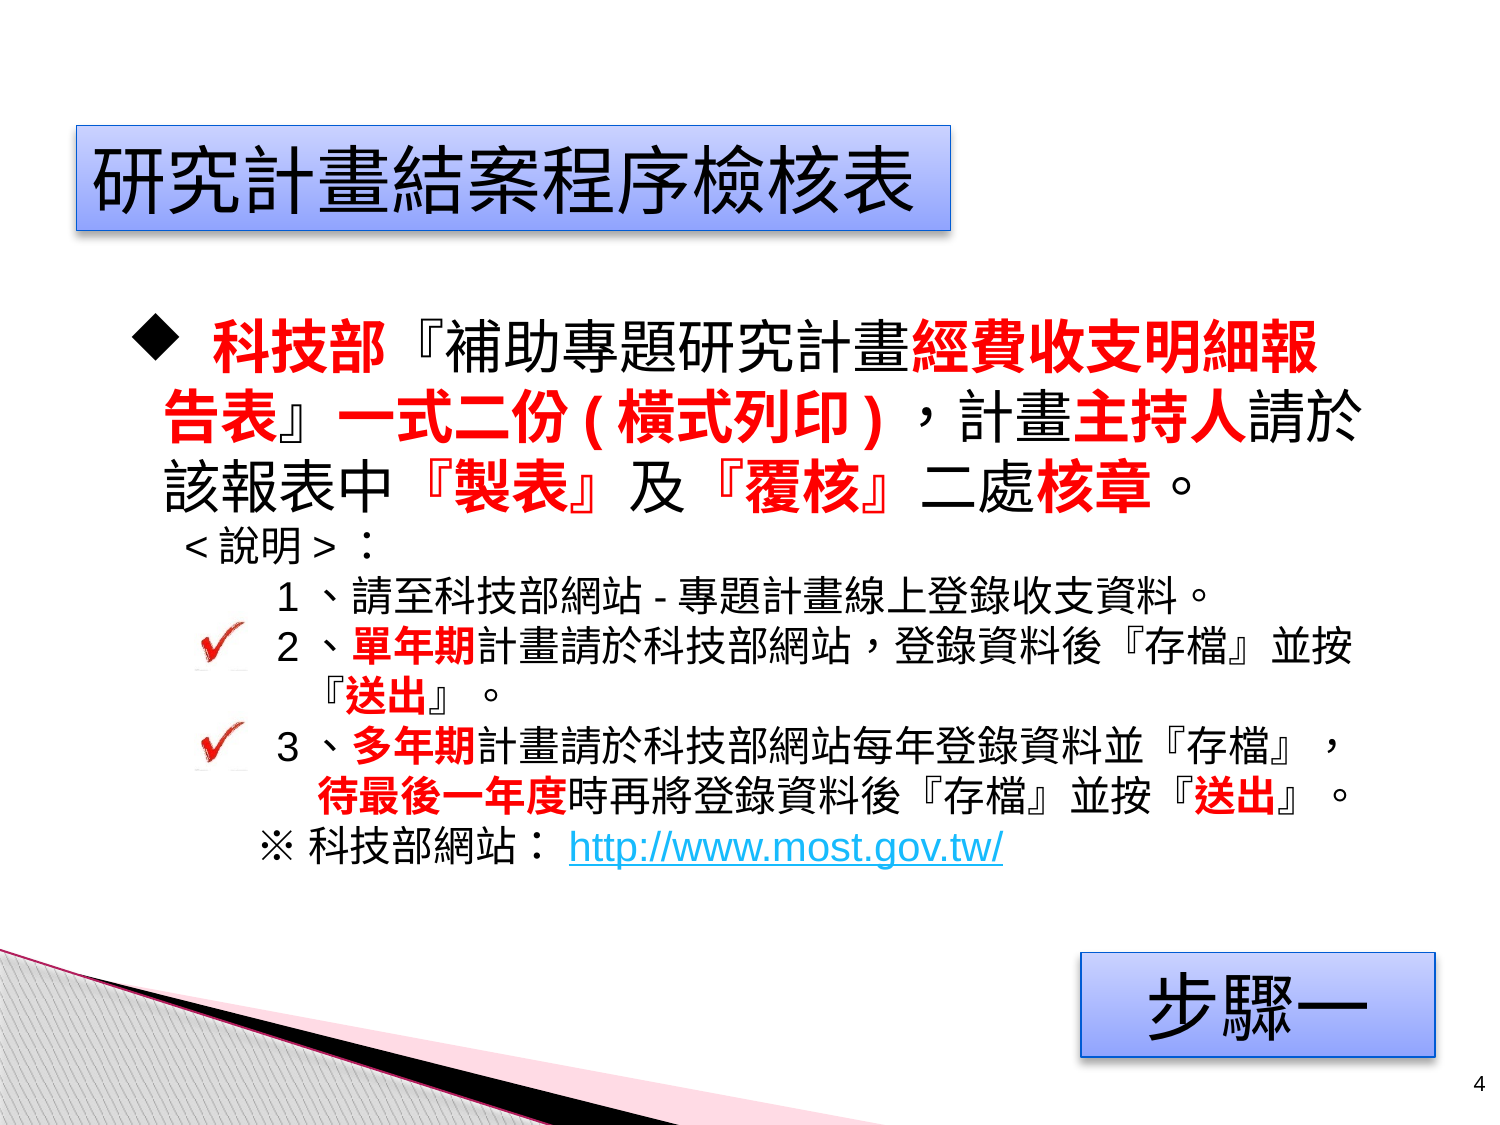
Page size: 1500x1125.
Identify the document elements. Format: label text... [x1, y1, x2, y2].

picture [194, 711, 248, 771]
slide_number 4 [1440, 1046, 1500, 1107]
picture [194, 611, 248, 671]
text_box 科技部『補助專題研究計畫經費收支明細報告表』一式二份(橫式列印)，計畫主持人請於該報表中『製表』及『覆核』二處核章。 <說明>： 1、請至科技部網站-專題計畫線上登錄收支資料。 2、單年期計畫請於科技部網站，登錄資料後『存檔』並按 『送出』。 3、多年期計畫請於科技部網站每年登錄資料並『存檔』， 待最後一年度時再將登錄資料後『存檔』並按『送出』。 ※科技部網站：http://www.most.gov.tw/ [112, 302, 1388, 978]
text_box 研究計畫結案程序檢核表 [76, 125, 951, 231]
text_box 步驟一 [1080, 952, 1436, 1058]
